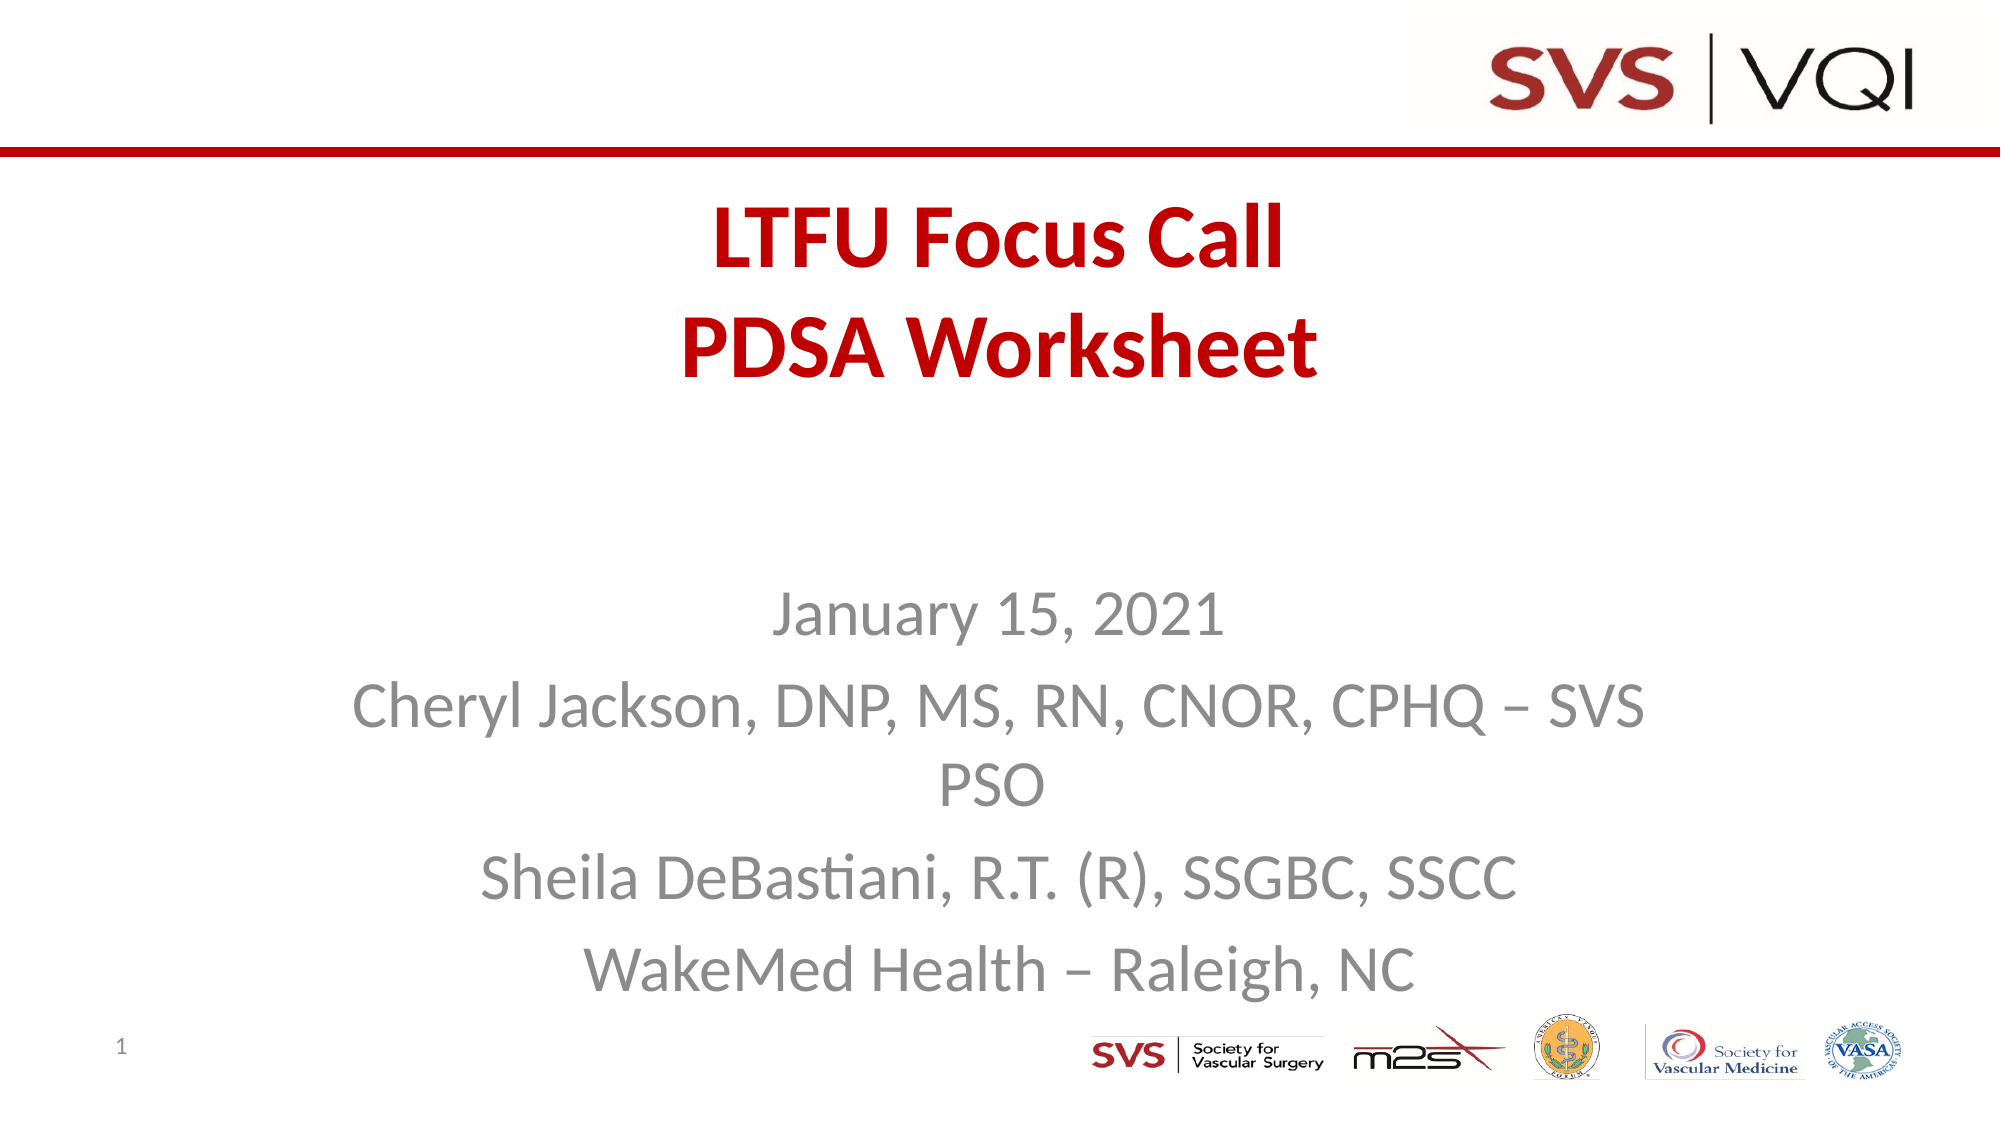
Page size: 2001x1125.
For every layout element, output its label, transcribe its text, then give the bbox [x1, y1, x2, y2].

title [300, 272, 1828, 577]
picture [966, 1014, 1916, 1084]
subtitle January 15, 2021 Cheryl Jackson, DNP, MS, RN, CNOR, CPHQ – SVS PSO Sheila DeBastiani, R.T. (R), SSGBC, SSCC WakeMed Health – Raleigh, NC [300, 561, 1700, 1015]
picture [1409, 6, 1992, 128]
text_box LTFU Focus Call PDSA Worksheet [338, 168, 1661, 404]
slide_number 1 [99, 1014, 550, 1075]
